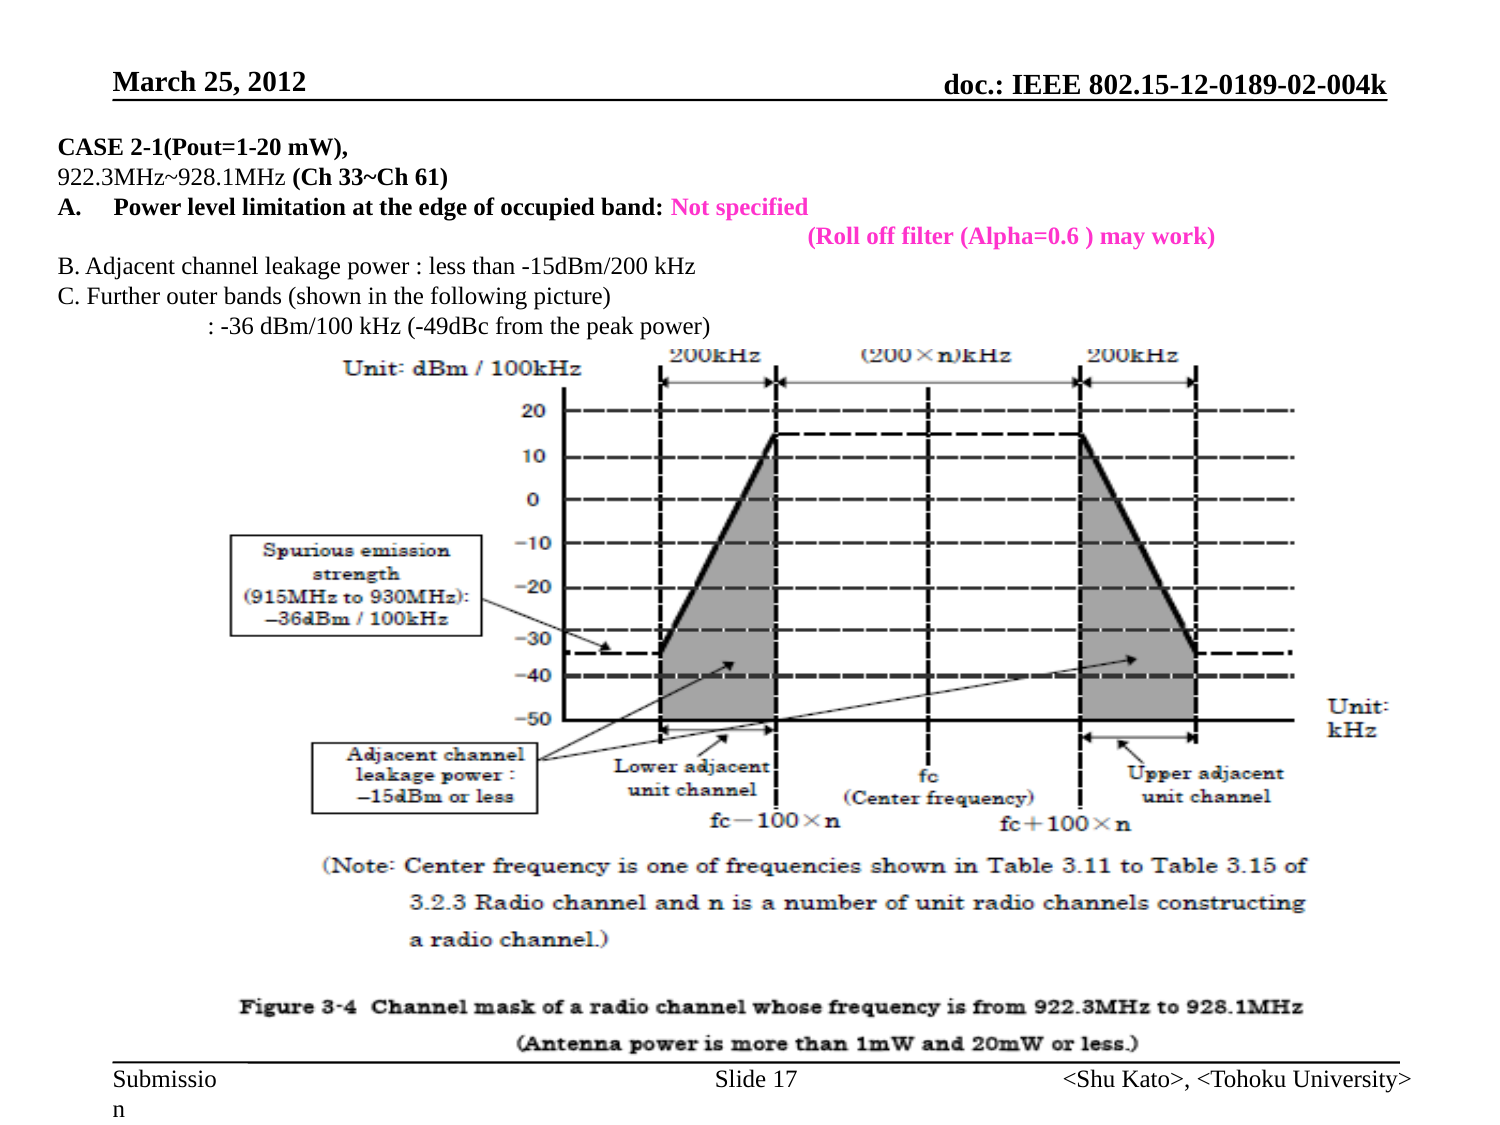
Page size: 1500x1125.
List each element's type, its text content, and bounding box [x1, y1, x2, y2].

slide_number Slide 17 [712, 1067, 800, 1093]
footer <Shu Kato>, <Tohoku University> [899, 1061, 1413, 1093]
text_box CASE 2-1(Pout=1-20 mW), 922.3MHz~928.1MHz (Ch 33~Ch 61) Power level limitation at the edge of occupied band: Not specified (Roll off filter (Alpha=0.6 ) may work) B. Adjacent channel leakage power : less than -15dBm/200 kHz C. Further outer bands (shown in the following picture) : -36 dBm/100 kHz (-49dBc from the peak power) [42, 122, 1436, 347]
picture [194, 349, 1400, 1059]
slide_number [112, 61, 376, 98]
